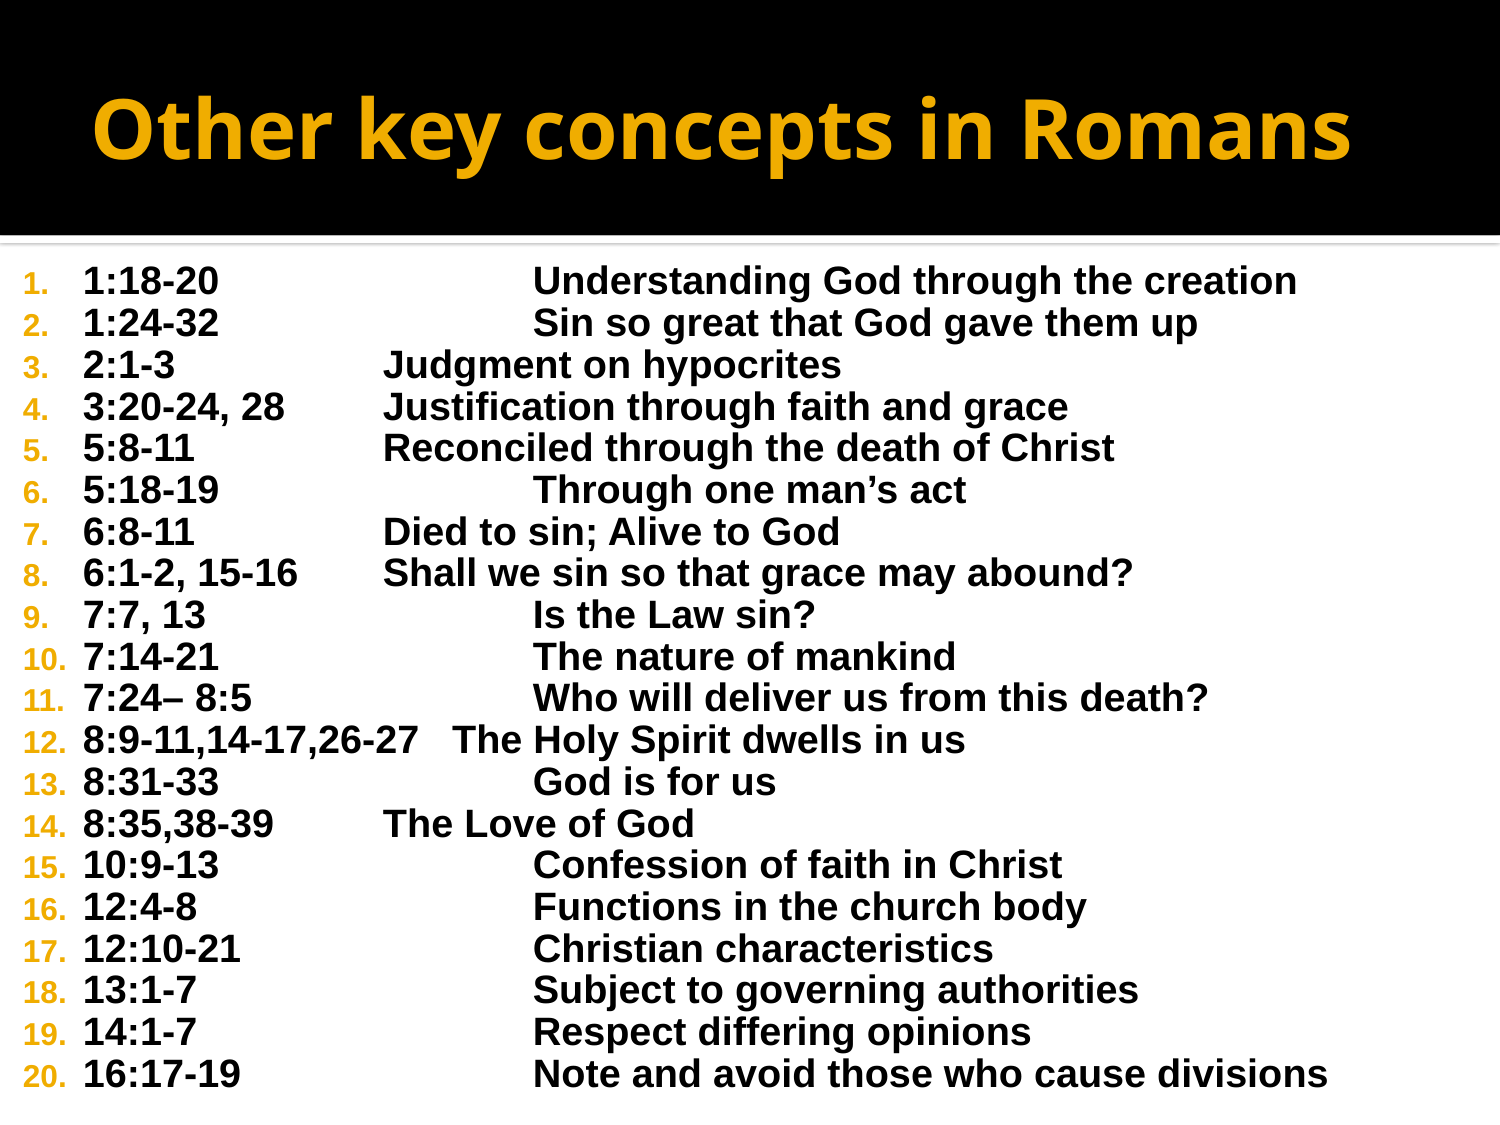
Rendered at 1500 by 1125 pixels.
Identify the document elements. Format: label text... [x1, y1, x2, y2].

list 1:18-20 Understanding God through the creation 1:24-32 Sin so great that God gave them up 2:1-3 Judgment on hypocrites 3:20-24, 28 Justification through faith and grace 5:8-11 Reconciled through the death of Christ 5:18-19 Through one man’s act 6:8-11 Died to sin; Alive to God 6:1-2, 15-16 Shall we sin so that grace may abound? 7:7, 13 Is the Law sin? 7:14-21 The nature of mankind 7:24– 8:5 Who will deliver us from this death? 8:9-11,14-17,26-27 The Holy Spirit dwells in us 8:31-33 God is for us 8:35,38-39 The Love of God 10:9-13 Confession of faith in Christ 12:4-8 Functions in the church body 12:10-21 Christian characteristics 13:1-7 Subject to governing authorities 14:1-7 Respect differing opinions 16:17-19 Note and avoid those who cause divisions [13, 246, 1479, 1125]
title Other key concepts in Romans [75, 23, 1425, 230]
